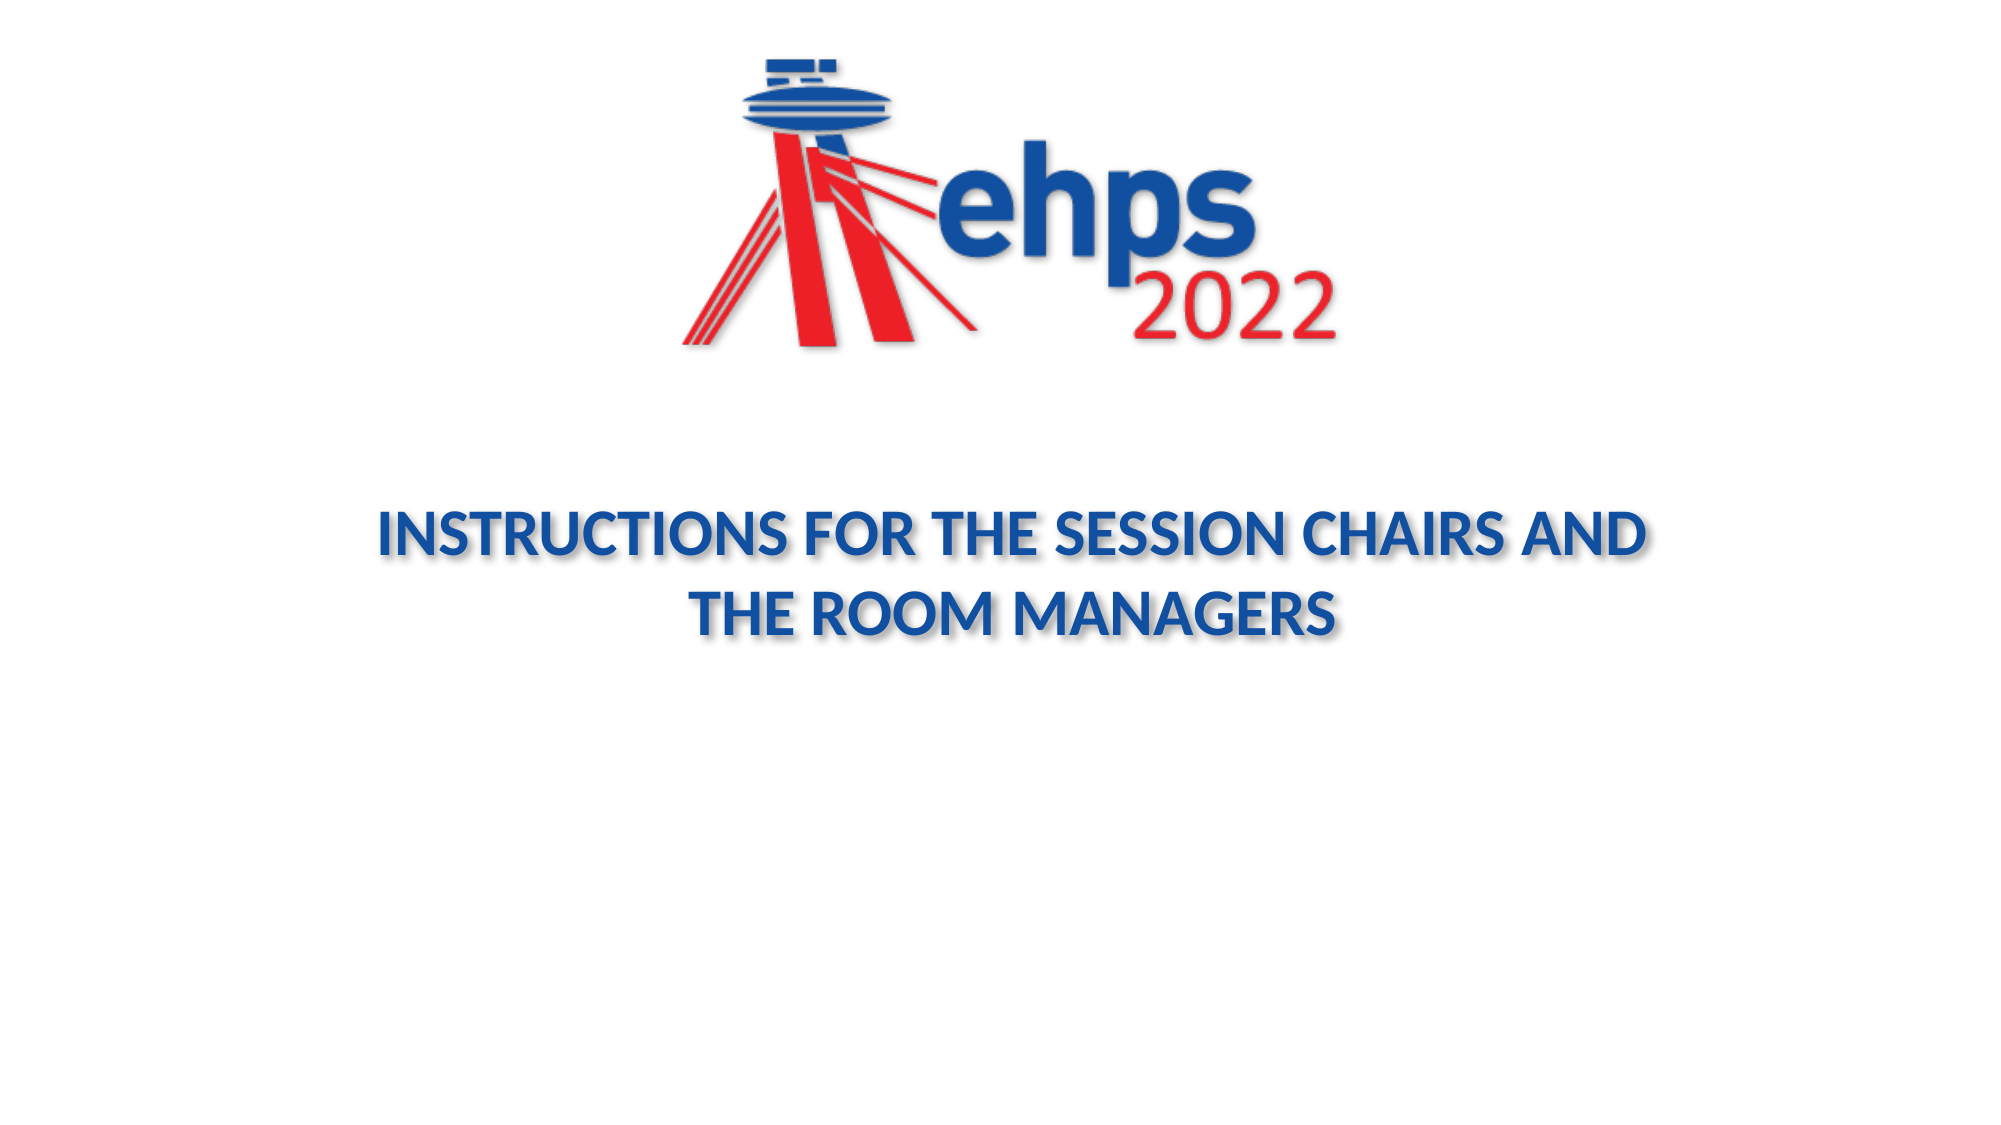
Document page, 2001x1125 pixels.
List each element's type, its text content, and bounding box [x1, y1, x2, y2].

picture [661, 41, 1339, 359]
text_box INSTRUCTIONS FOR THE SESSION CHAIRS AND THE ROOM MANAGERS [337, 481, 1688, 657]
